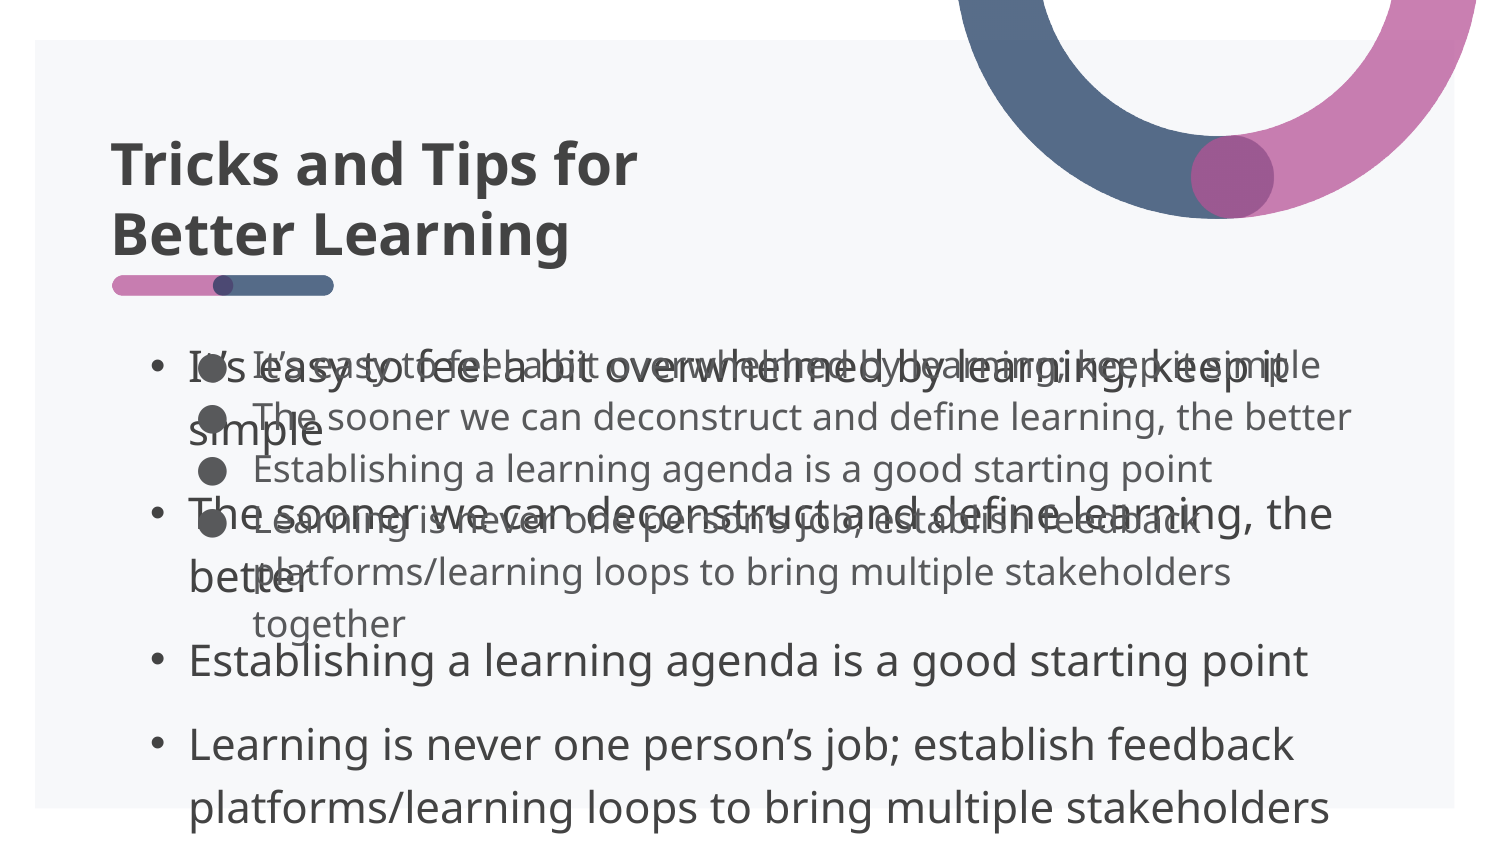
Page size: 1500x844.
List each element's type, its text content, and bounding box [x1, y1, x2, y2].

text_box It’s easy to feel a bit overwhelmed by learning; keep it simple The sooner we can deconstruct and define learning, the better Establishing a learning agenda is a good starting point Learning is never one person’s job; establish feedback platforms/learning loops to bring multiple stakeholders together [126, 313, 1431, 780]
title Tricks and Tips for Better Learning [95, 112, 1494, 211]
picture [955, 0, 1480, 112]
picture [955, 211, 1480, 219]
list It’s easy to feel a bit overwhelmed by learning; keep it simple The sooner we can deconstruct and define learning, the better Establishing a learning agenda is a good starting point Learning is never one person’s job; establish feedback platforms/learning loops to bring multiple stakeholders together [162, 319, 1382, 750]
picture [112, 275, 334, 296]
